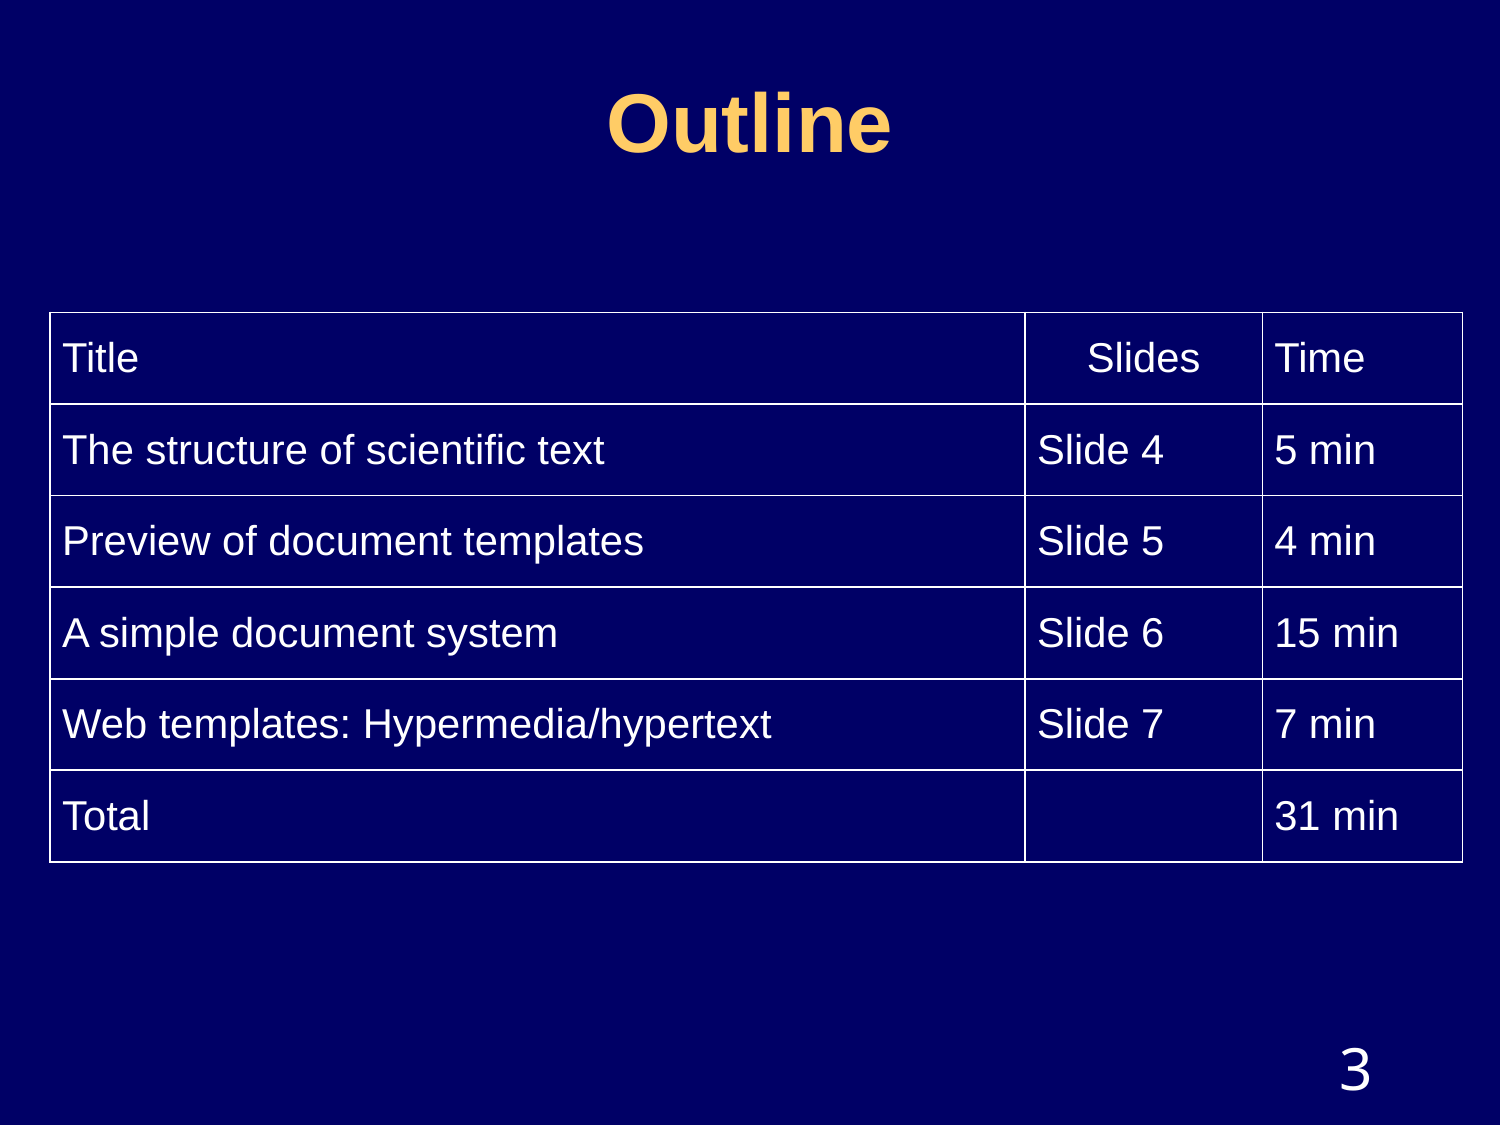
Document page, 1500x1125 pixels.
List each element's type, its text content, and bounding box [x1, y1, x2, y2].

table_cell 4 min [1263, 496, 1462, 586]
table_cell 7 min [1263, 680, 1462, 769]
table_cell 31 min [1263, 771, 1462, 861]
table_cell The structure of scientific text [51, 405, 1024, 495]
table_cell 5 min [1263, 405, 1462, 495]
table_cell Web templates: Hypermedia/hypertext [51, 680, 1024, 769]
table_cell Slide 6 [1026, 588, 1262, 678]
slide_number 3 [1074, 1024, 1388, 1101]
table_header Time [1263, 313, 1462, 403]
table_cell 15 min [1263, 588, 1462, 678]
table_cell [1026, 771, 1262, 861]
table_cell Slide 7 [1026, 680, 1262, 769]
table_cell Slide 5 [1026, 496, 1262, 586]
title Outline [112, 24, 1388, 213]
table_cell Preview of document templates [51, 496, 1024, 586]
table_header Title [51, 313, 1024, 403]
table_cell A simple document system [51, 588, 1024, 678]
table_header Slides [1026, 313, 1262, 403]
table_cell Total [51, 771, 1024, 861]
table_cell Slide 4 [1026, 405, 1262, 495]
